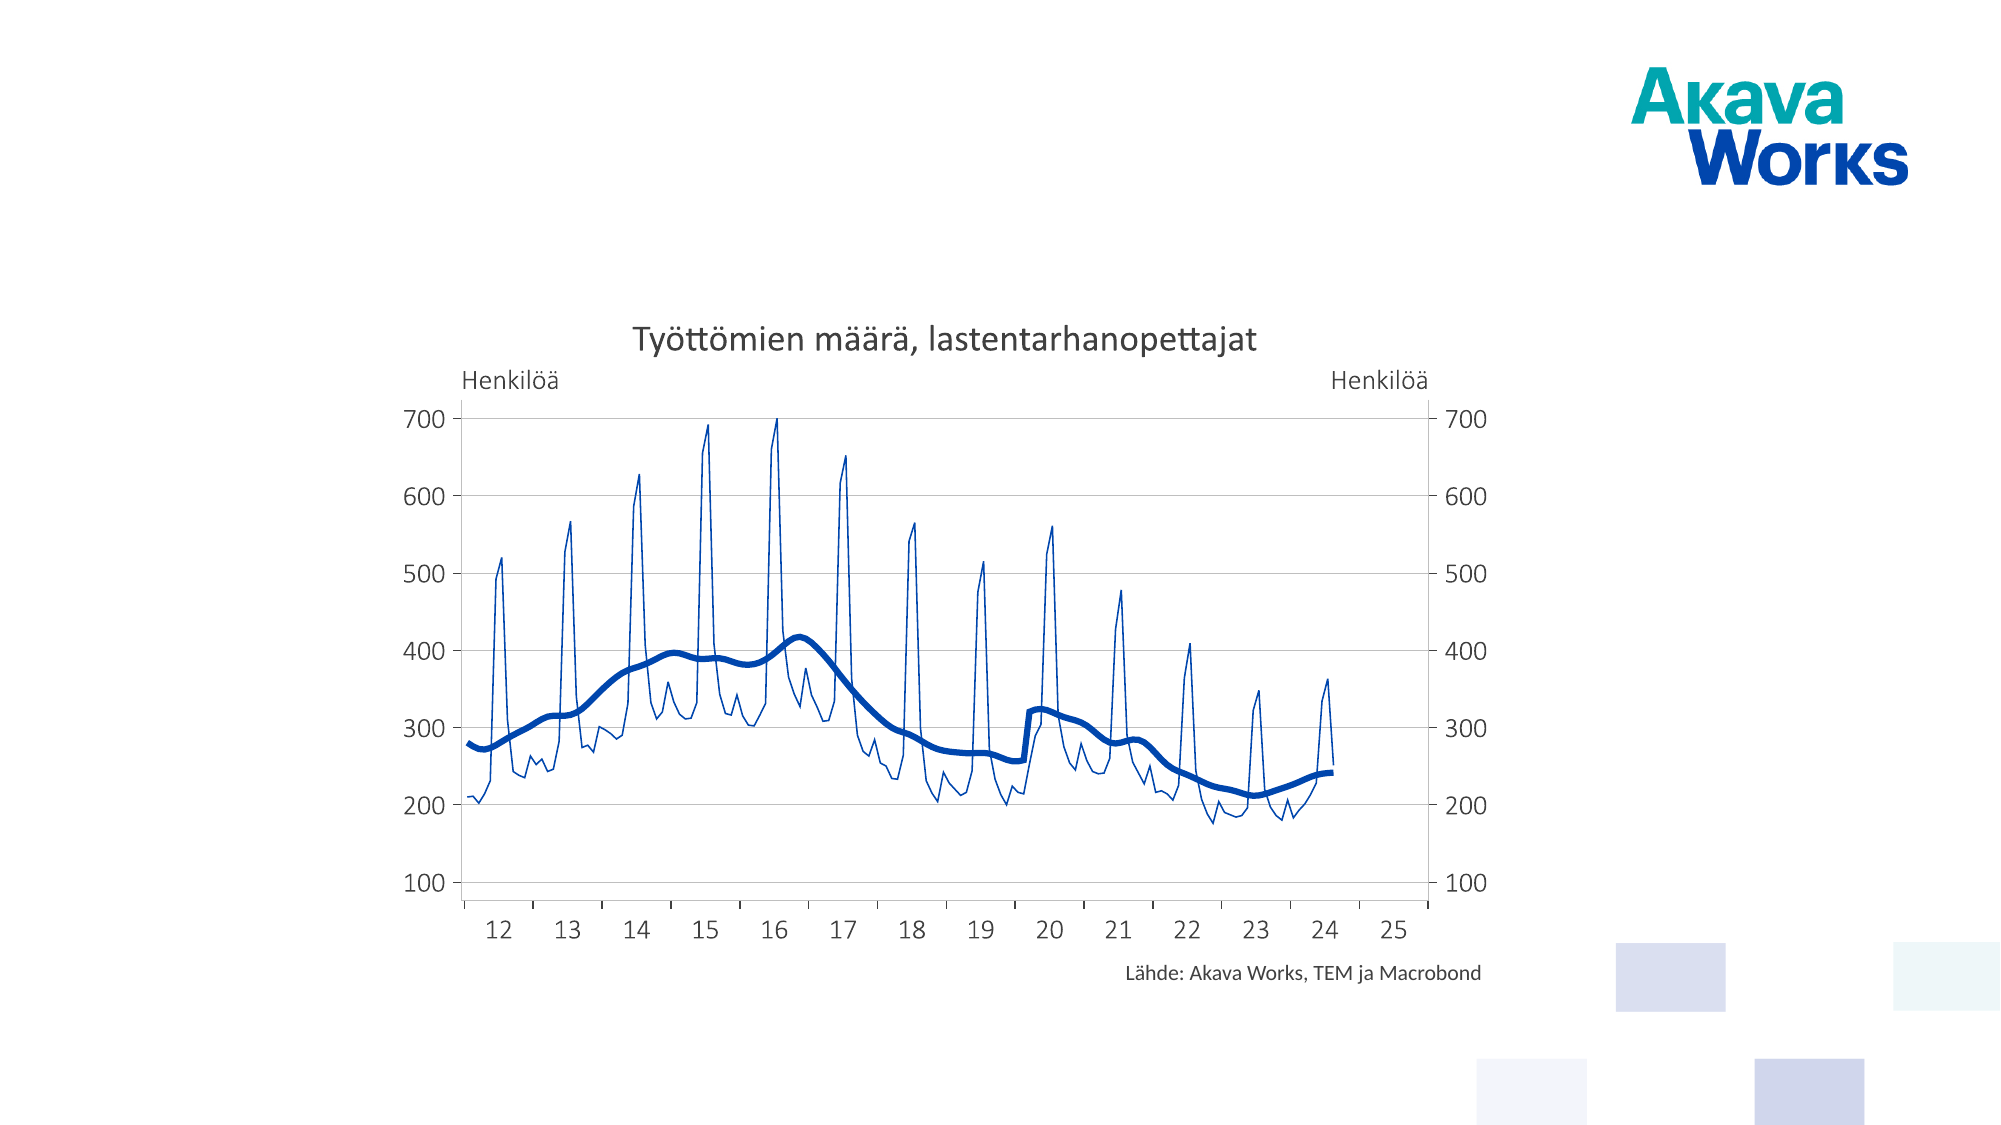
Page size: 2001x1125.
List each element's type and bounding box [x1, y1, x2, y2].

picture [232, 55, 2000, 1125]
list [390, 302, 1500, 1003]
